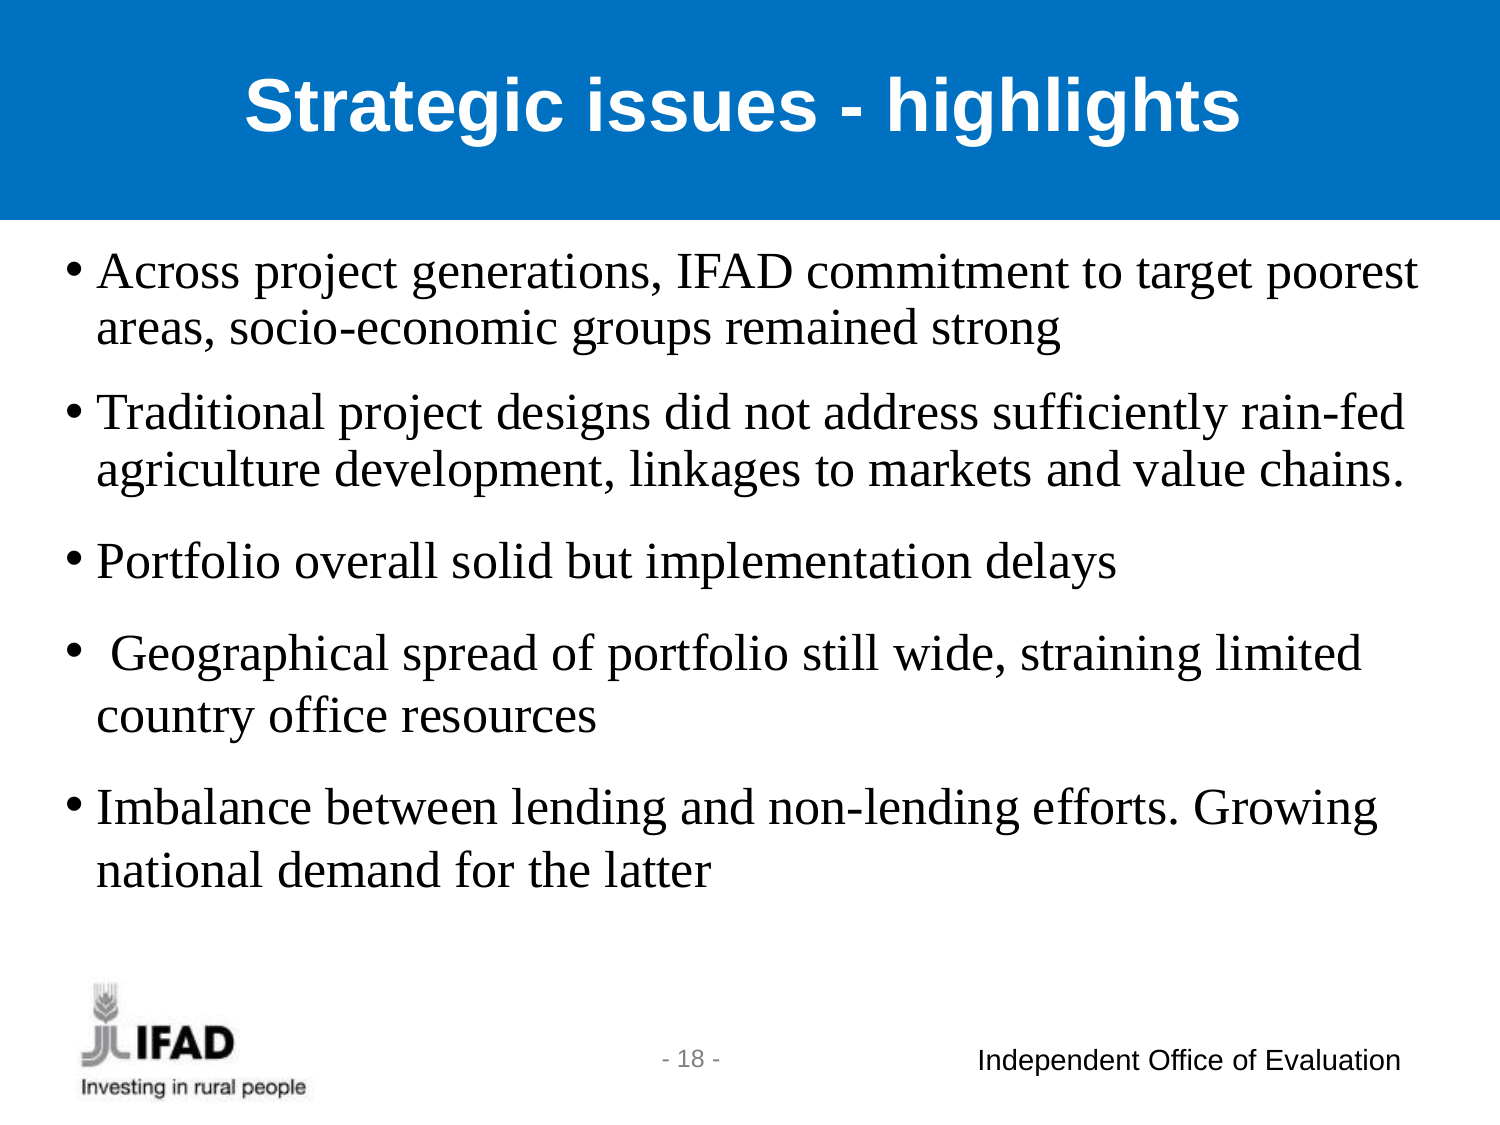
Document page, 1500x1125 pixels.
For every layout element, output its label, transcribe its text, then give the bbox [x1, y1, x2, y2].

list Across project generations, IFAD commitment to target poorest areas, socio-economic groups remained strong Traditional project designs did not address sufficiently rain-fed agriculture development, linkages to markets and value chains. Portfolio overall solid but implementation delays Geographical spread of portfolio still wide, straining limited country office resources Imbalance between lending and non-lending efforts. Growing national demand for the latter [64, 243, 1424, 1000]
list Strategic issues - highlights [76, 30, 1412, 173]
picture [64, 1000, 320, 1106]
